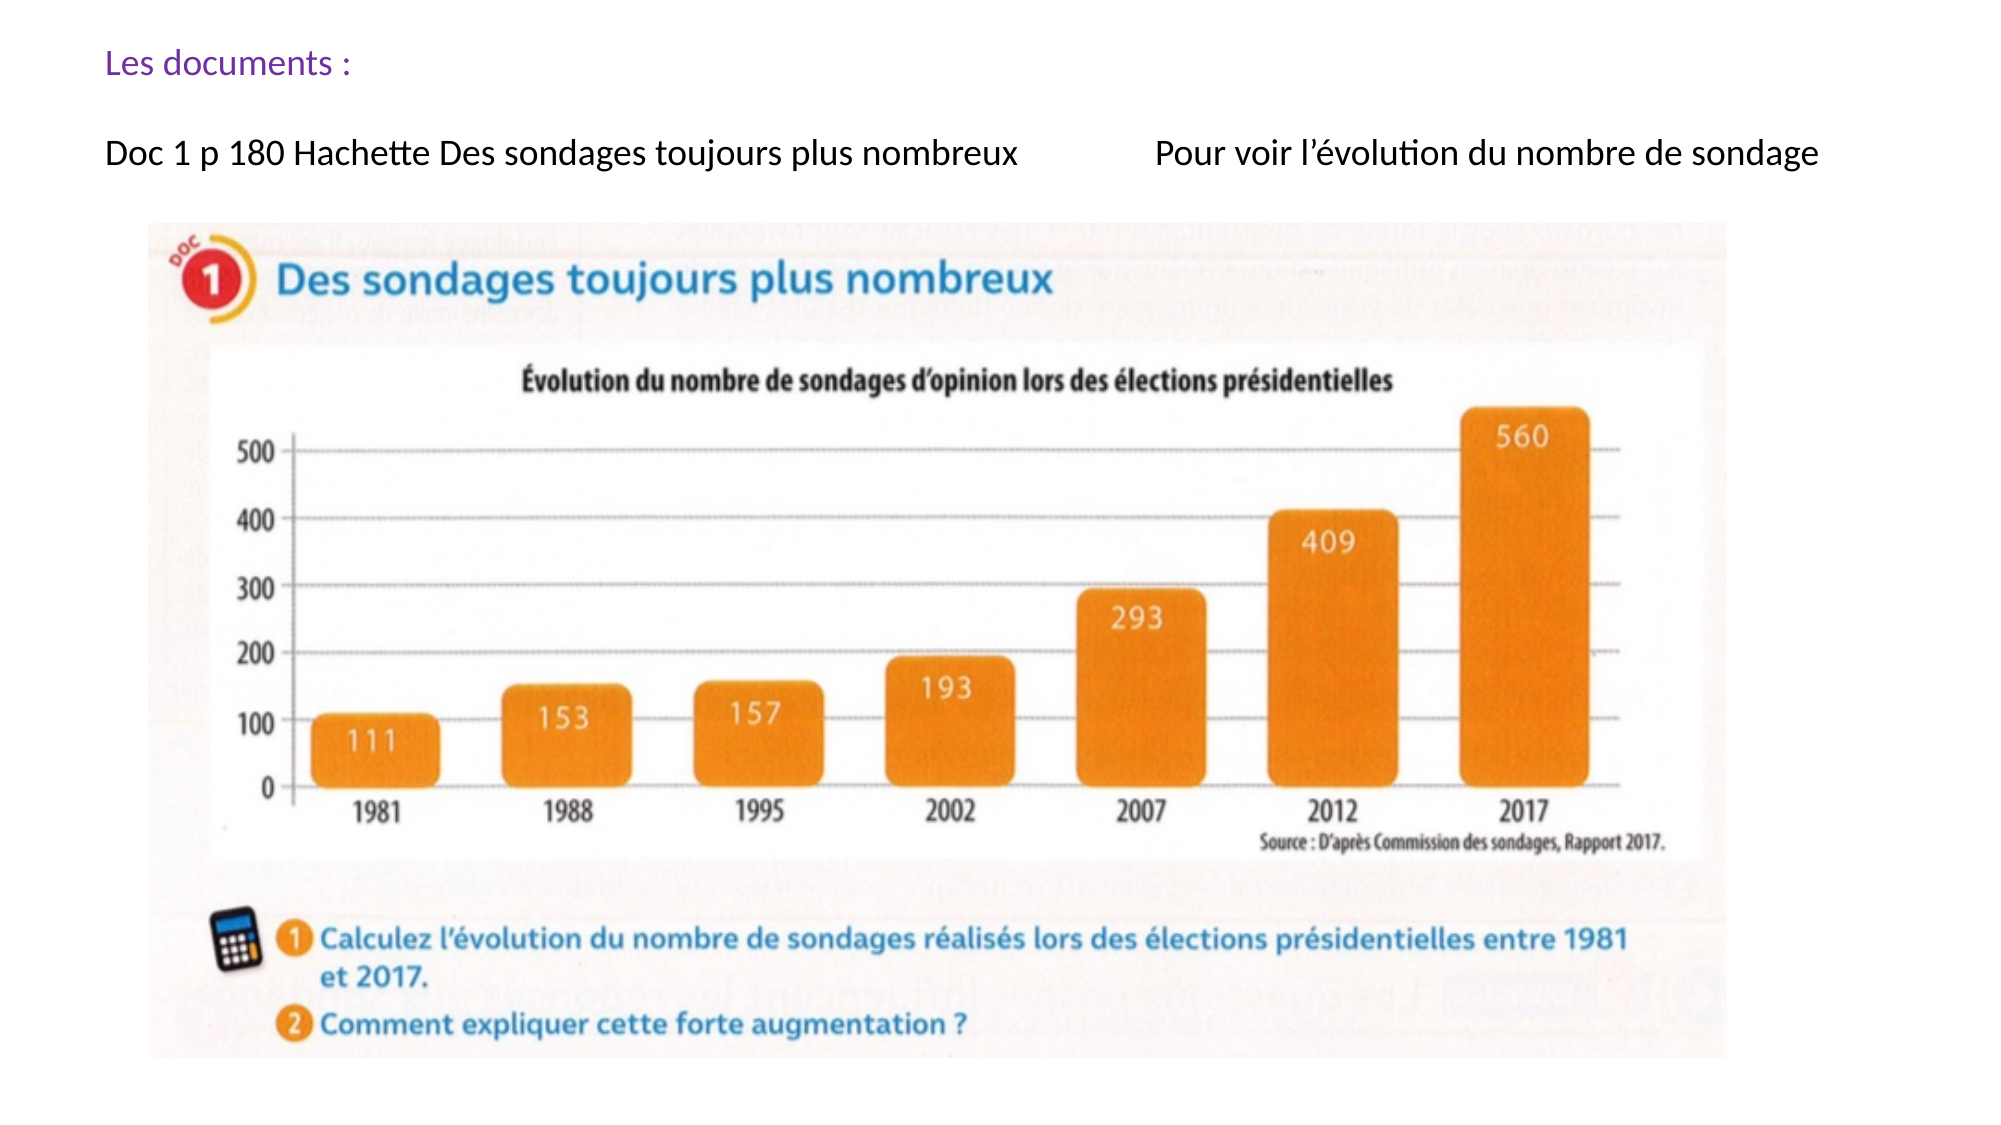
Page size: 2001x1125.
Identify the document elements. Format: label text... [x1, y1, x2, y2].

text_box Les documents : Doc 1 p 180 Hachette Des sondages toujours plus nombreux Pour voir l’évolution du nombre de sondage [90, 30, 1967, 181]
picture [148, 223, 1727, 1058]
